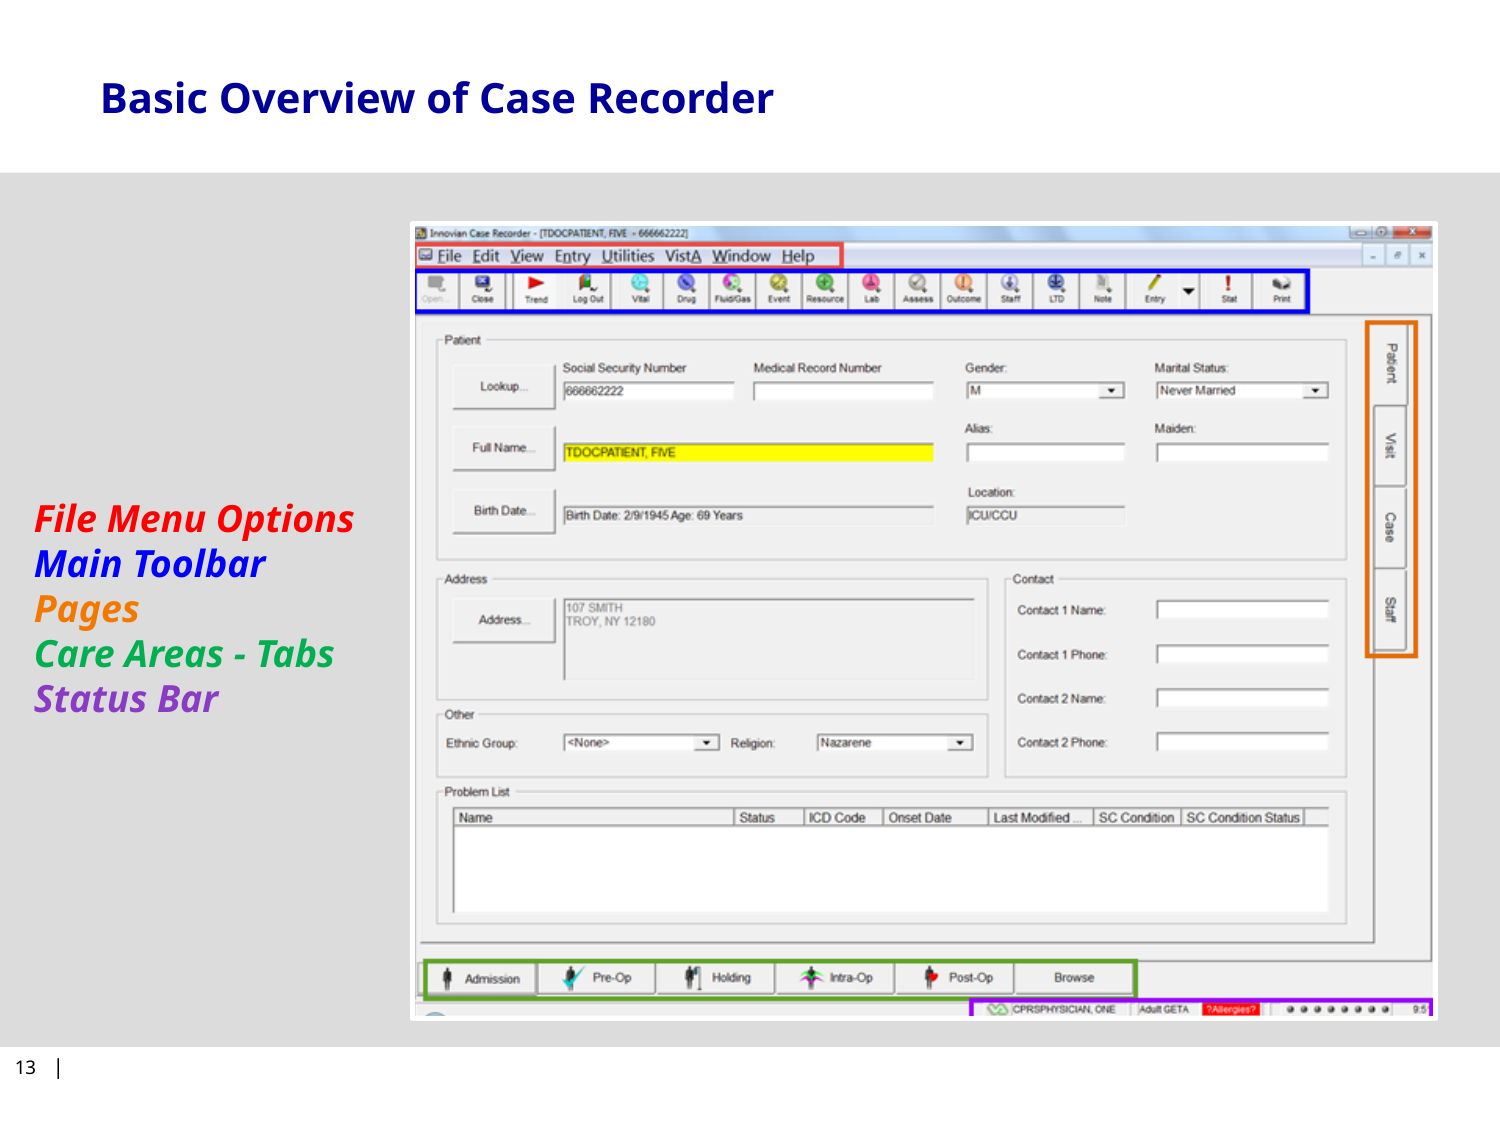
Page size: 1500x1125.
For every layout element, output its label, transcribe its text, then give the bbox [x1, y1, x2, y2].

title Basic Overview of Case Recorder [99, 54, 1155, 175]
text_box File Menu Options Main Toolbar Pages Care Areas - Tabs Status Bar [33, 224, 410, 1016]
picture [413, 224, 1434, 1017]
